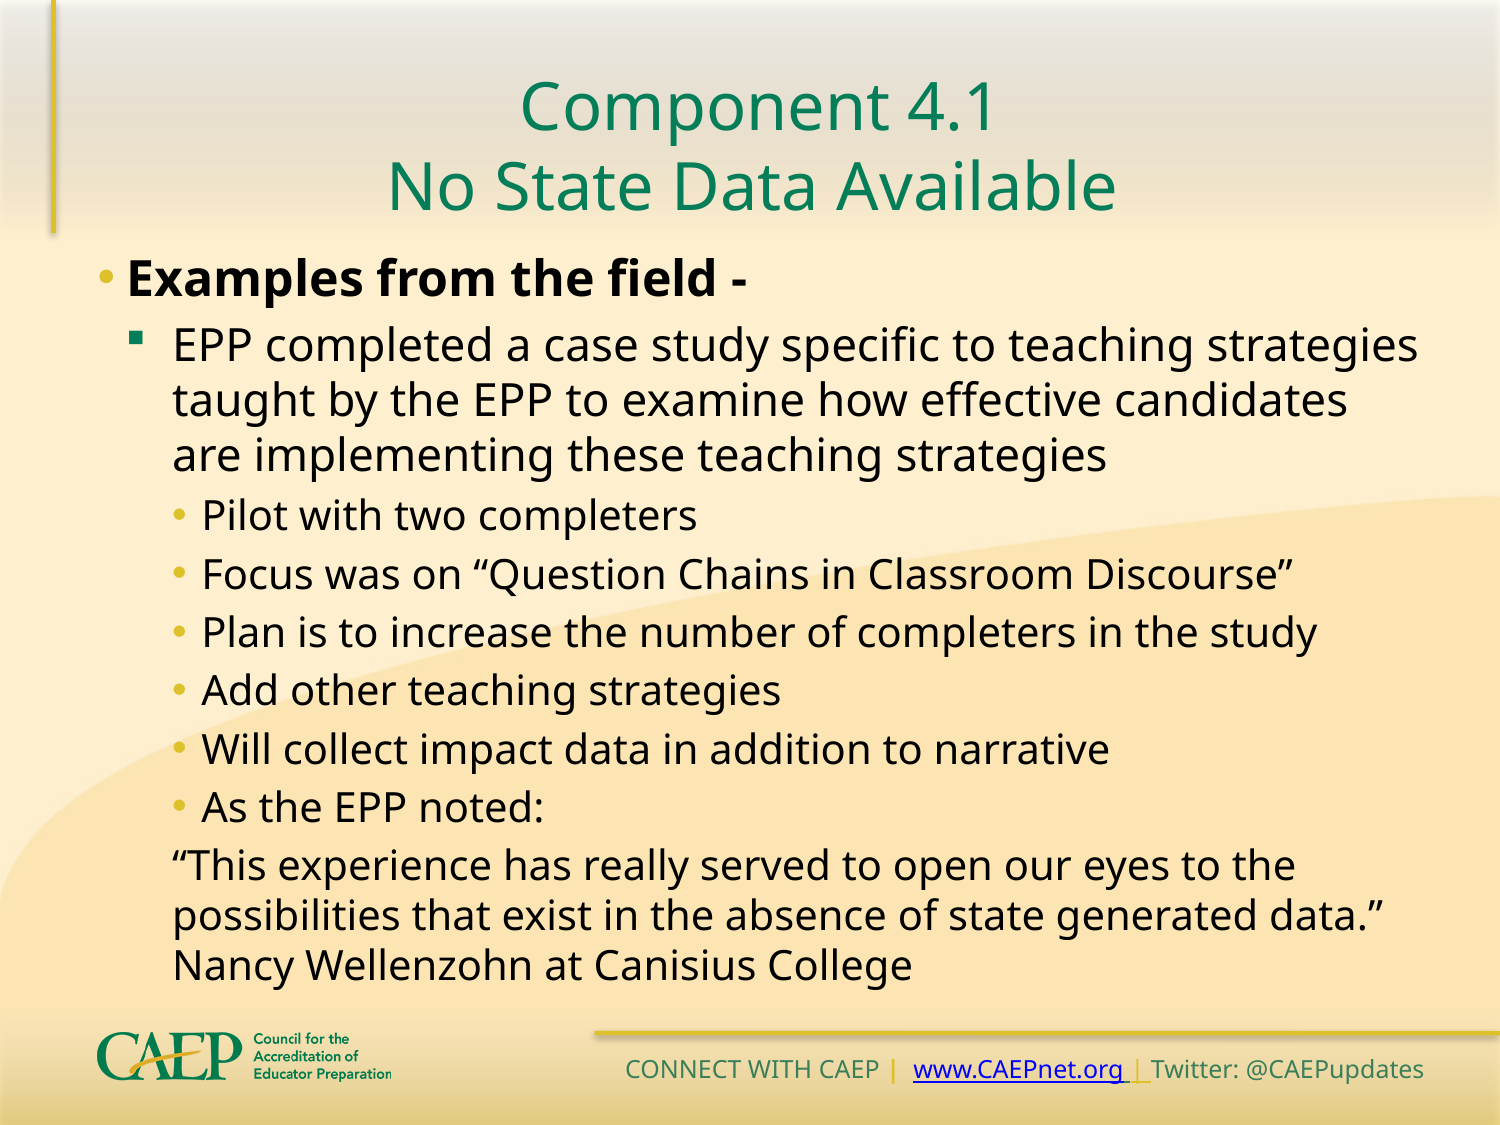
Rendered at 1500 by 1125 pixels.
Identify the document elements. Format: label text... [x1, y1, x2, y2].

picture [0, 211, 1500, 1082]
list Examples from the field - EPP completed a case study specific to teaching strategies taught by the EPP to examine how effective candidates are implementing these teaching strategies Pilot with two completers Focus was on “Question Chains in Classroom Discourse” Plan is to increase the number of completers in the study Add other teaching strategies Will collect impact data in addition to narrative As the EPP noted: “This experience has really served to open our eyes to the possibilities that exist in the absence of state generated data.” Nancy Wellenzohn at Canisius College [97, 246, 1426, 1008]
title Component 4.1 No State Data Available [97, 40, 1426, 246]
